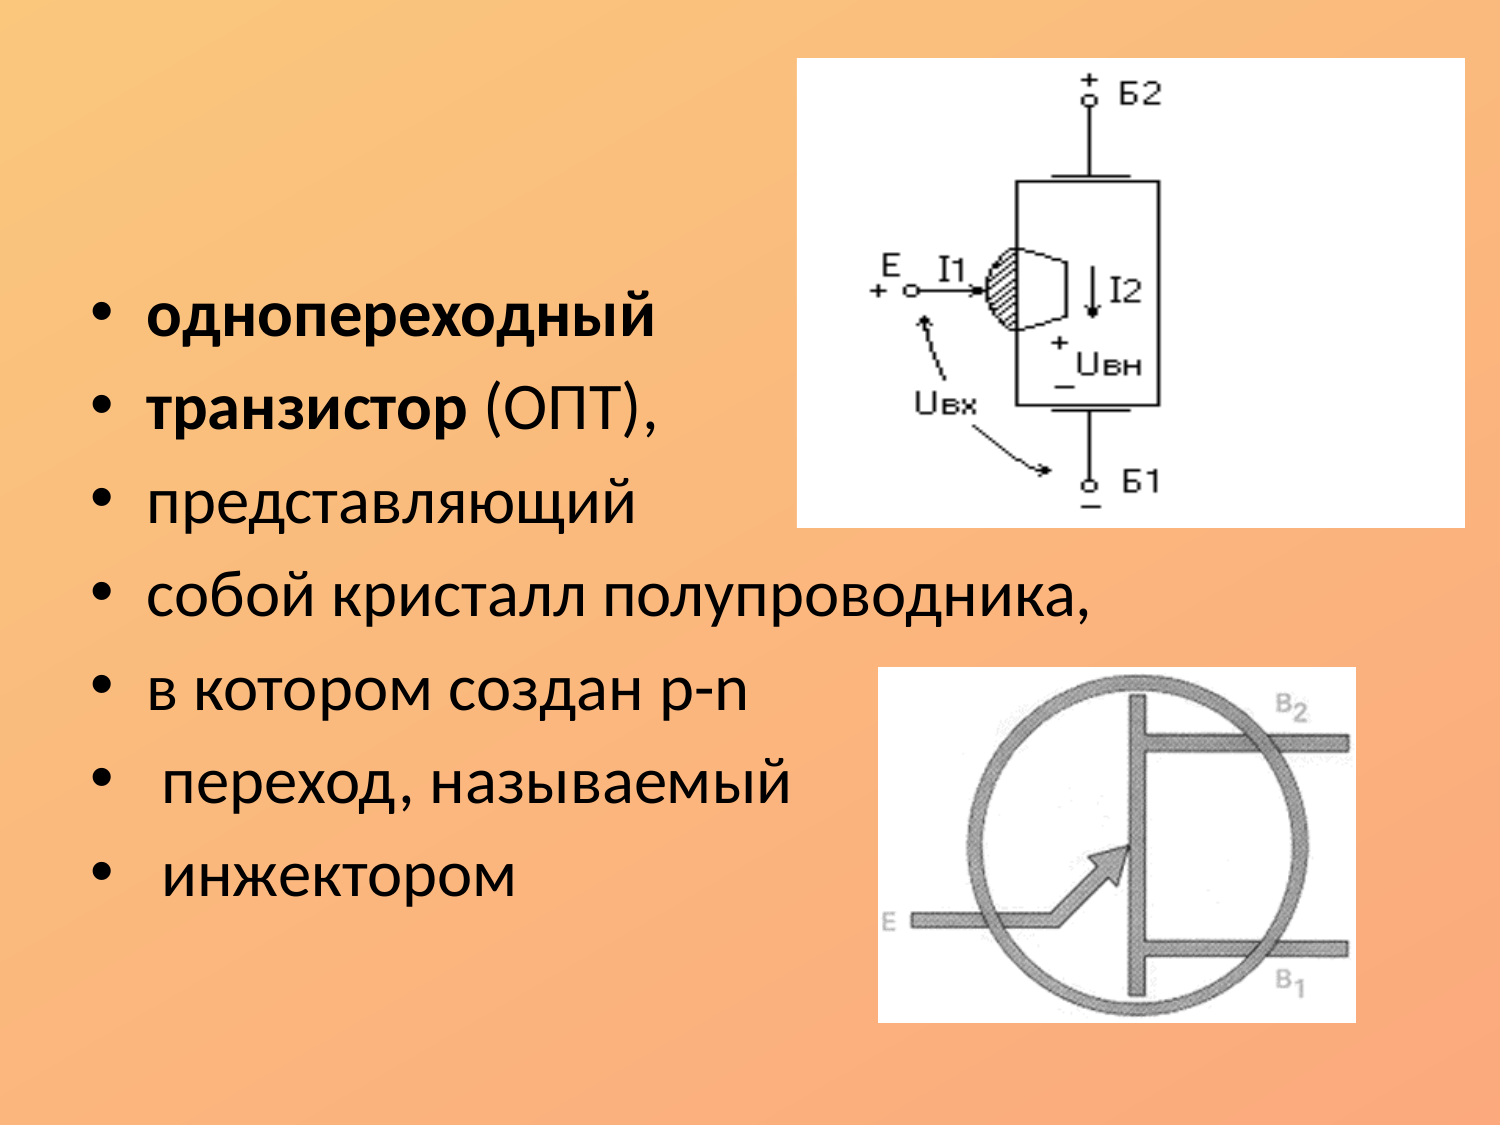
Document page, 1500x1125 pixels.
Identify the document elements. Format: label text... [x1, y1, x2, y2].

list однопереходный транзистор (ОПТ), представляющий собой кристалл полупроводника, в котором создан p-n переход, называемый инжектором [75, 262, 1425, 1005]
picture [796, 58, 1466, 528]
picture [878, 667, 1356, 1023]
